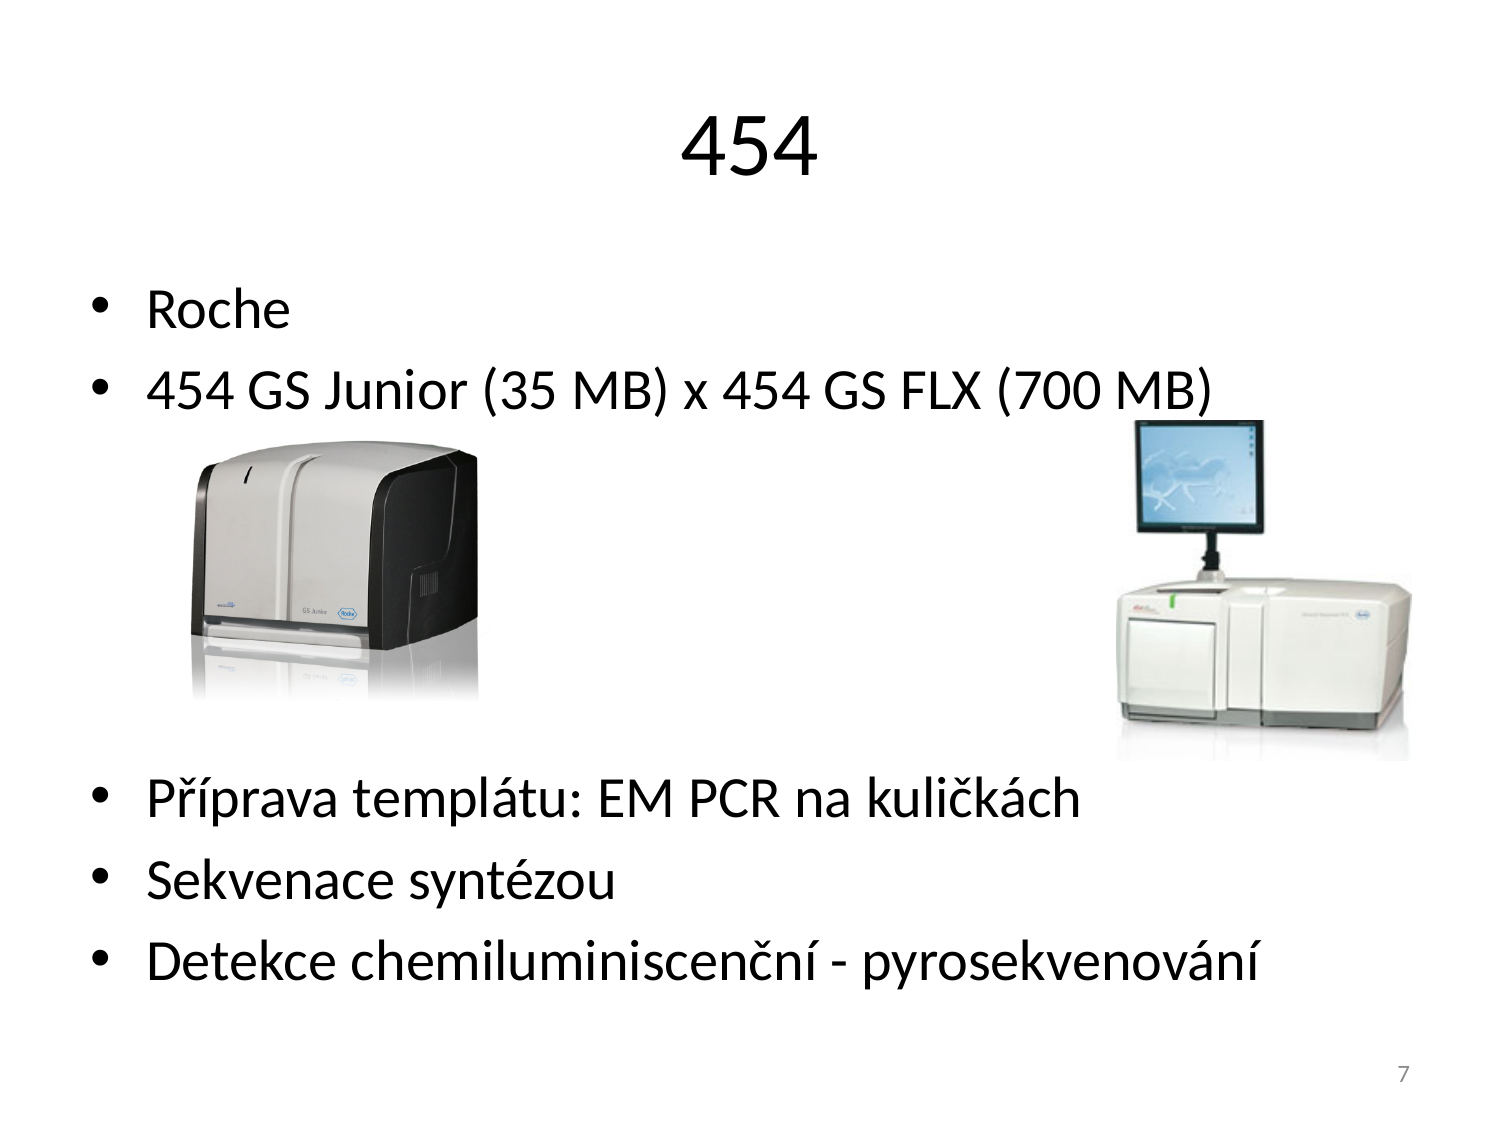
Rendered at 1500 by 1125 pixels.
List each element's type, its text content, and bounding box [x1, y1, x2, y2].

slide_number 7 [1074, 1042, 1425, 1103]
list Roche 454 GS Junior (35 MB) x 454 GS FLX (700 MB) Příprava templátu: EM PCR na kuličkách Sekvenace syntézou Detekce chemiluminiscenční - pyrosekvenování [75, 262, 1425, 1005]
title 454 [75, 45, 1425, 233]
picture [135, 432, 538, 721]
picture [1115, 420, 1412, 762]
